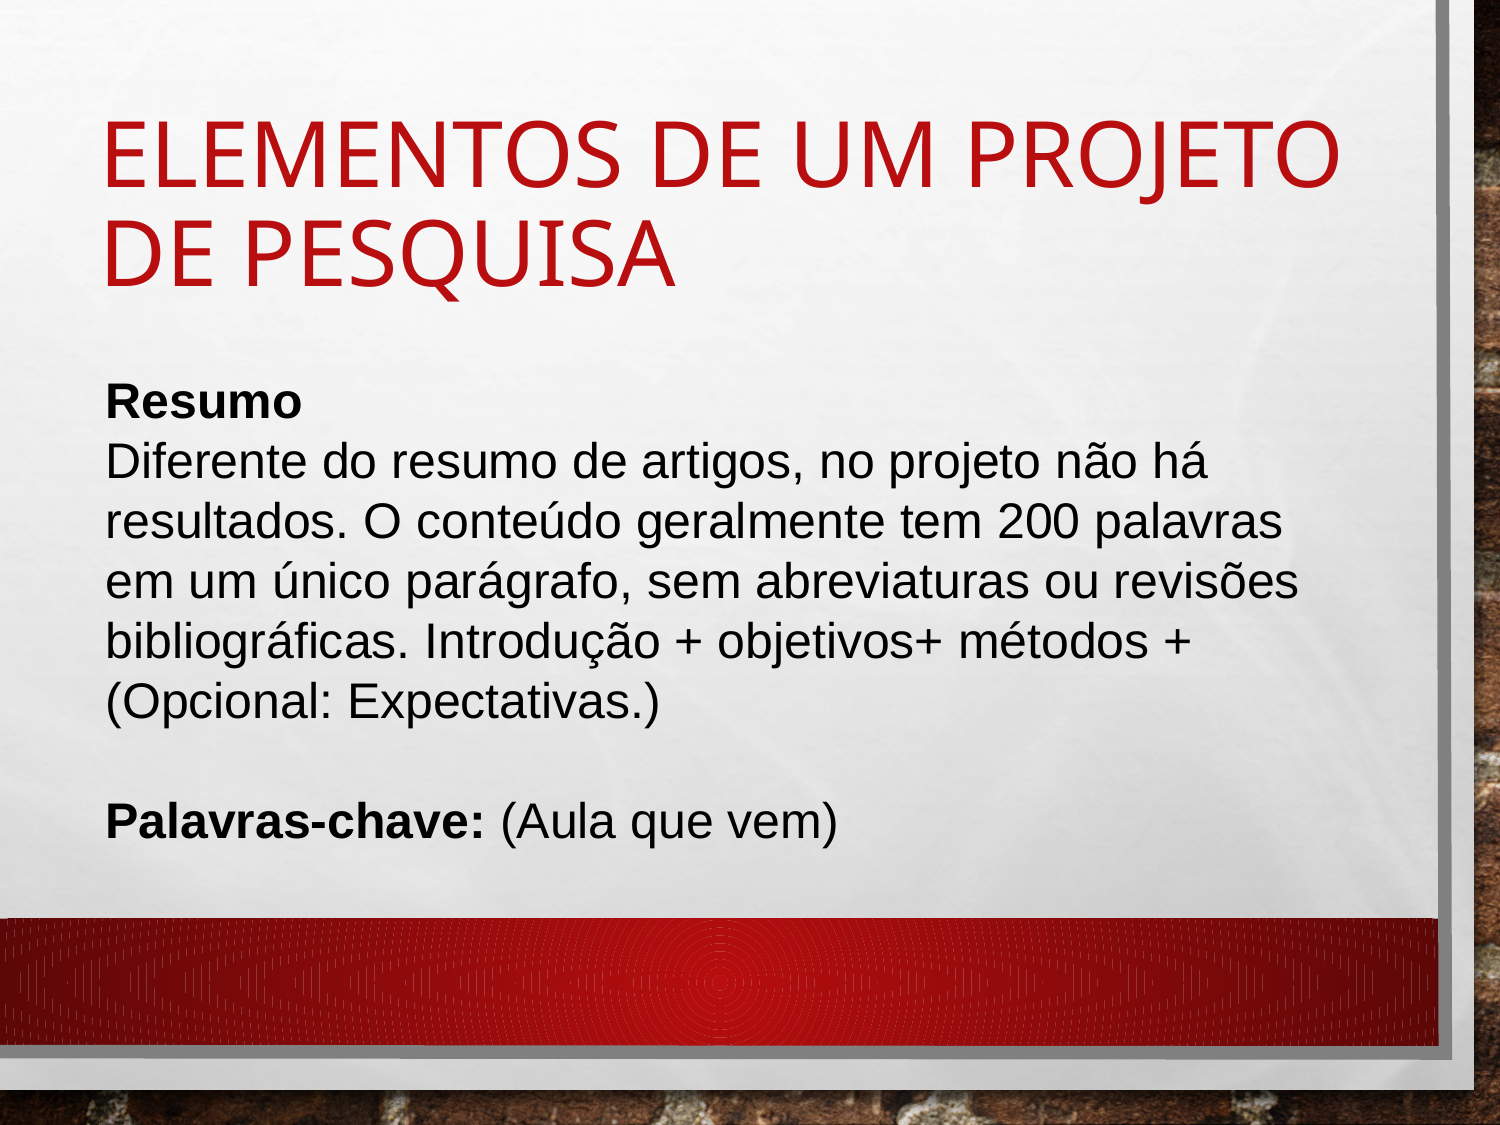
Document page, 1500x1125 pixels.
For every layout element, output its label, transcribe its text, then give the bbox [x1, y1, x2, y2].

text_box Resumo Diferente do resumo de artigos, no projeto não há resultados. O conteúdo geralmente tem 200 palavras em um único parágrafo, sem abreviaturas ou revisões bibliográficas. Introdução + objetivos+ métodos + (Opcional: Expectativas.) Palavras-chave: (Aula que vem) [90, 301, 1364, 917]
picture [0, 0, 1500, 1125]
title Elementos de um projeto de pesquisa [84, 112, 1364, 302]
